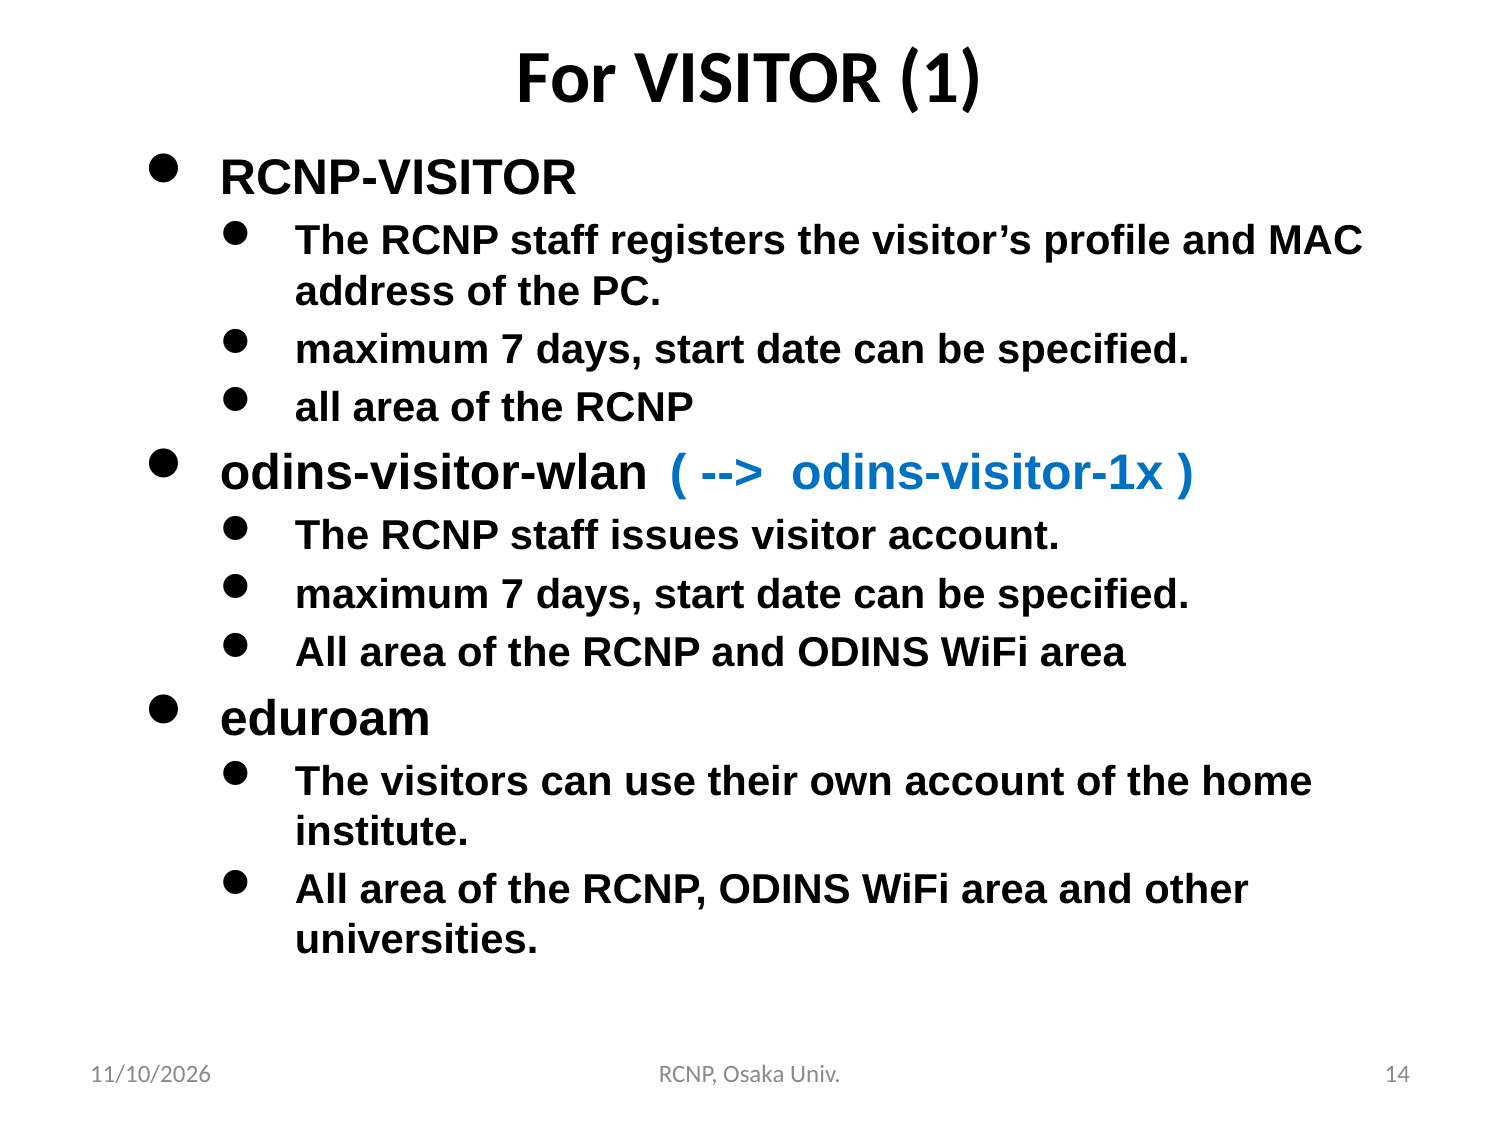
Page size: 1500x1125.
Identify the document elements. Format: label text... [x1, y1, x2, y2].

subtitle RCNP-VISITOR The RCNP staff registers the visitor’s profile and MAC address of the PC. maximum 7 days, start date can be specified. all area of the RCNP odins-visitor-wlan ( --> odins-visitor-1x ) The RCNP staff issues visitor account. maximum 7 days, start date can be specified. All area of the RCNP and ODINS WiFi area eduroam The visitors can use their own account of the home institute. All area of the RCNP, ODINS WiFi area and other universities. [129, 137, 1400, 976]
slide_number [75, 1042, 425, 1103]
footer RCNP, Osaka Univ. [512, 1042, 988, 1103]
title For VISITOR (1) [112, 18, 1388, 126]
slide_number 14 [1074, 1042, 1425, 1103]
